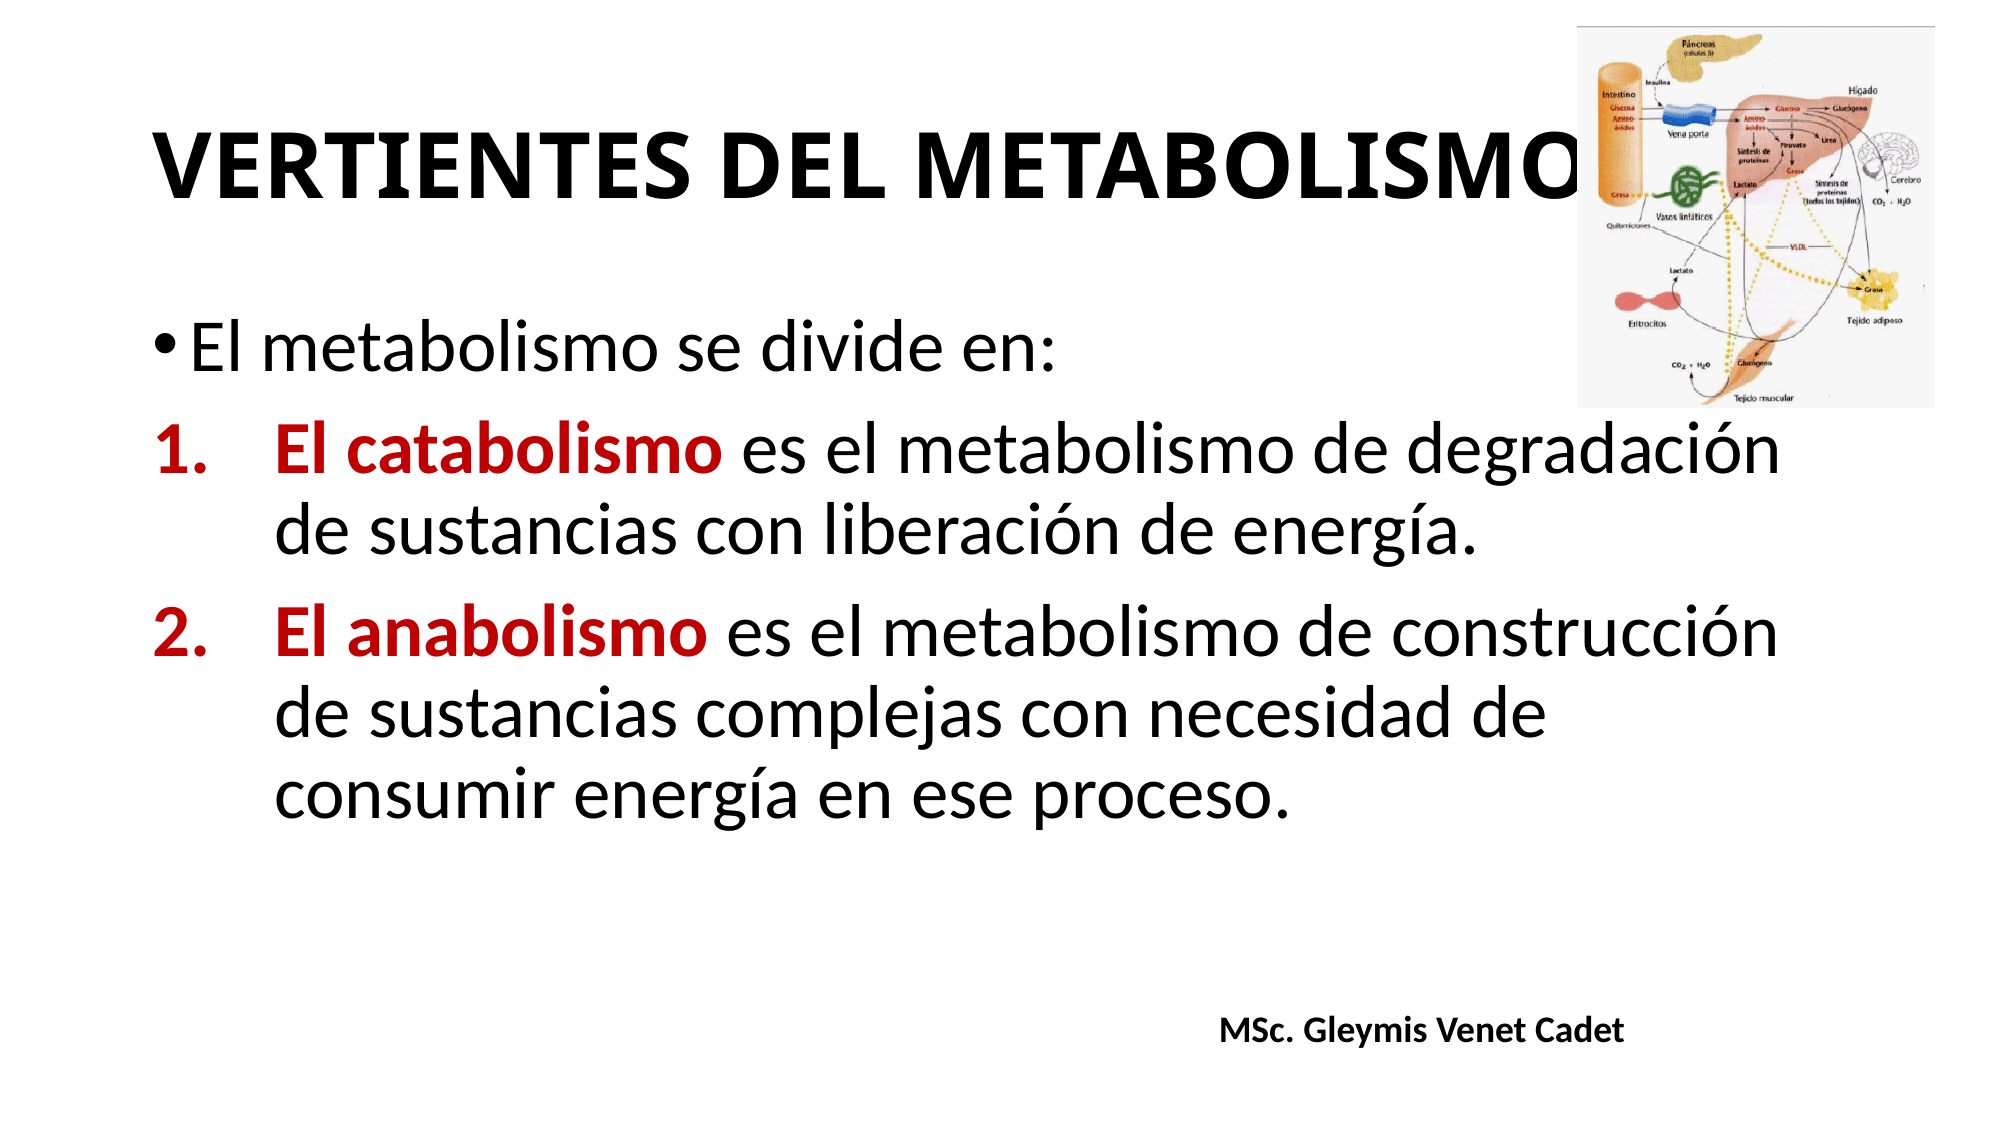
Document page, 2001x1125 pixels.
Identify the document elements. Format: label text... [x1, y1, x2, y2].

picture [1577, 26, 1935, 408]
text_box MSc. Gleymis Venet Cadet [1203, 997, 1649, 1058]
list El metabolismo se divide en: El catabolismo es el metabolismo de degradación de sustancias con liberación de energía. El anabolismo es el metabolismo de construcción de sustancias complejas con necesidad de consumir energía en ese proceso. [137, 299, 1863, 1014]
title VERTIENTES DEL METABOLISMO [137, 59, 1577, 278]
